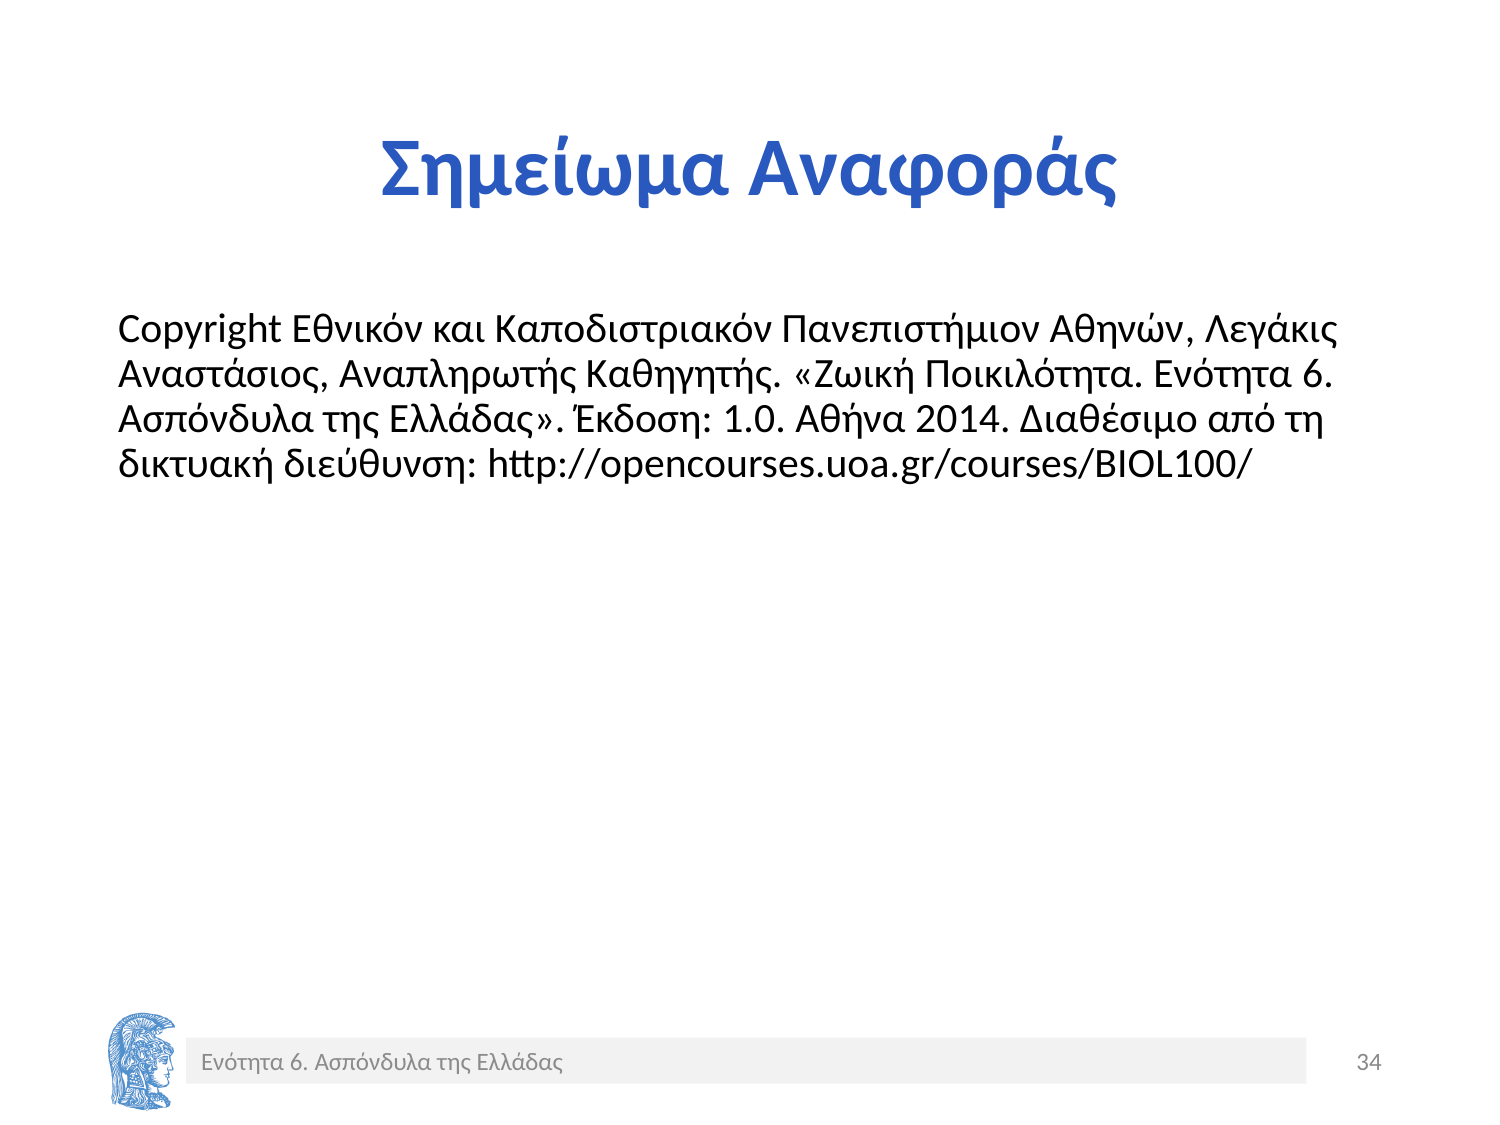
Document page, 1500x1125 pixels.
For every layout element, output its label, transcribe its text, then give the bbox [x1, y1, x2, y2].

slide_number 34 [1306, 1037, 1397, 1084]
picture [103, 1014, 186, 1114]
list Copyright Εθνικόν και Καποδιστριακόν Πανεπιστήμιον Αθηνών, Λεγάκις Αναστάσιος, Αναπληρωτής Καθηγητής. «Zωική Ποικιλότητα. Ενότητα 6. Ασπόνδυλα της Ελλάδας». Έκδοση: 1.0. Αθήνα 2014. Διαθέσιμο από τη δικτυακή διεύθυνση: http://opencourses.uoa.gr/courses/BIOL100/ [103, 299, 1397, 1014]
title Σημείωμα Αναφοράς [103, 59, 1397, 278]
footer Ενότητα 6. Ασπόνδυλα της Ελλάδας [186, 1037, 1306, 1084]
